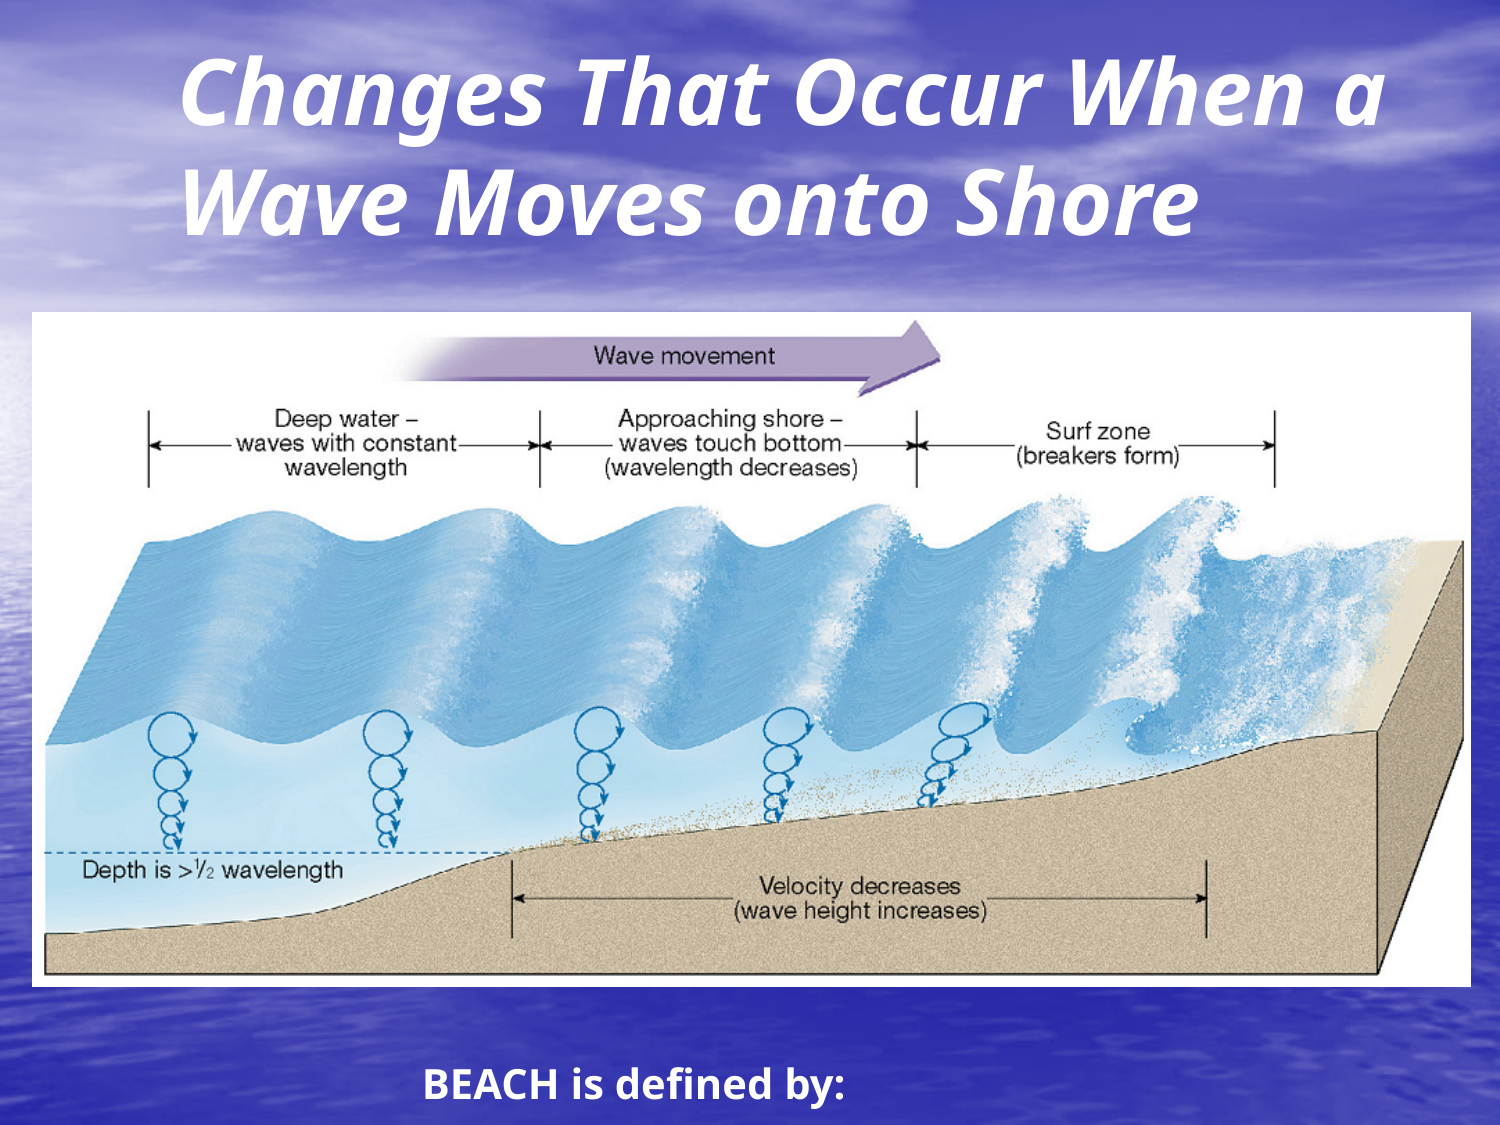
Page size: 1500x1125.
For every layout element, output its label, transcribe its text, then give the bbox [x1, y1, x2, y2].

text_box BEACH is defined by: [407, 1050, 861, 1115]
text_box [32, 312, 1471, 988]
title Changes That Occur When a Wave Moves onto Shore [162, 49, 1438, 238]
